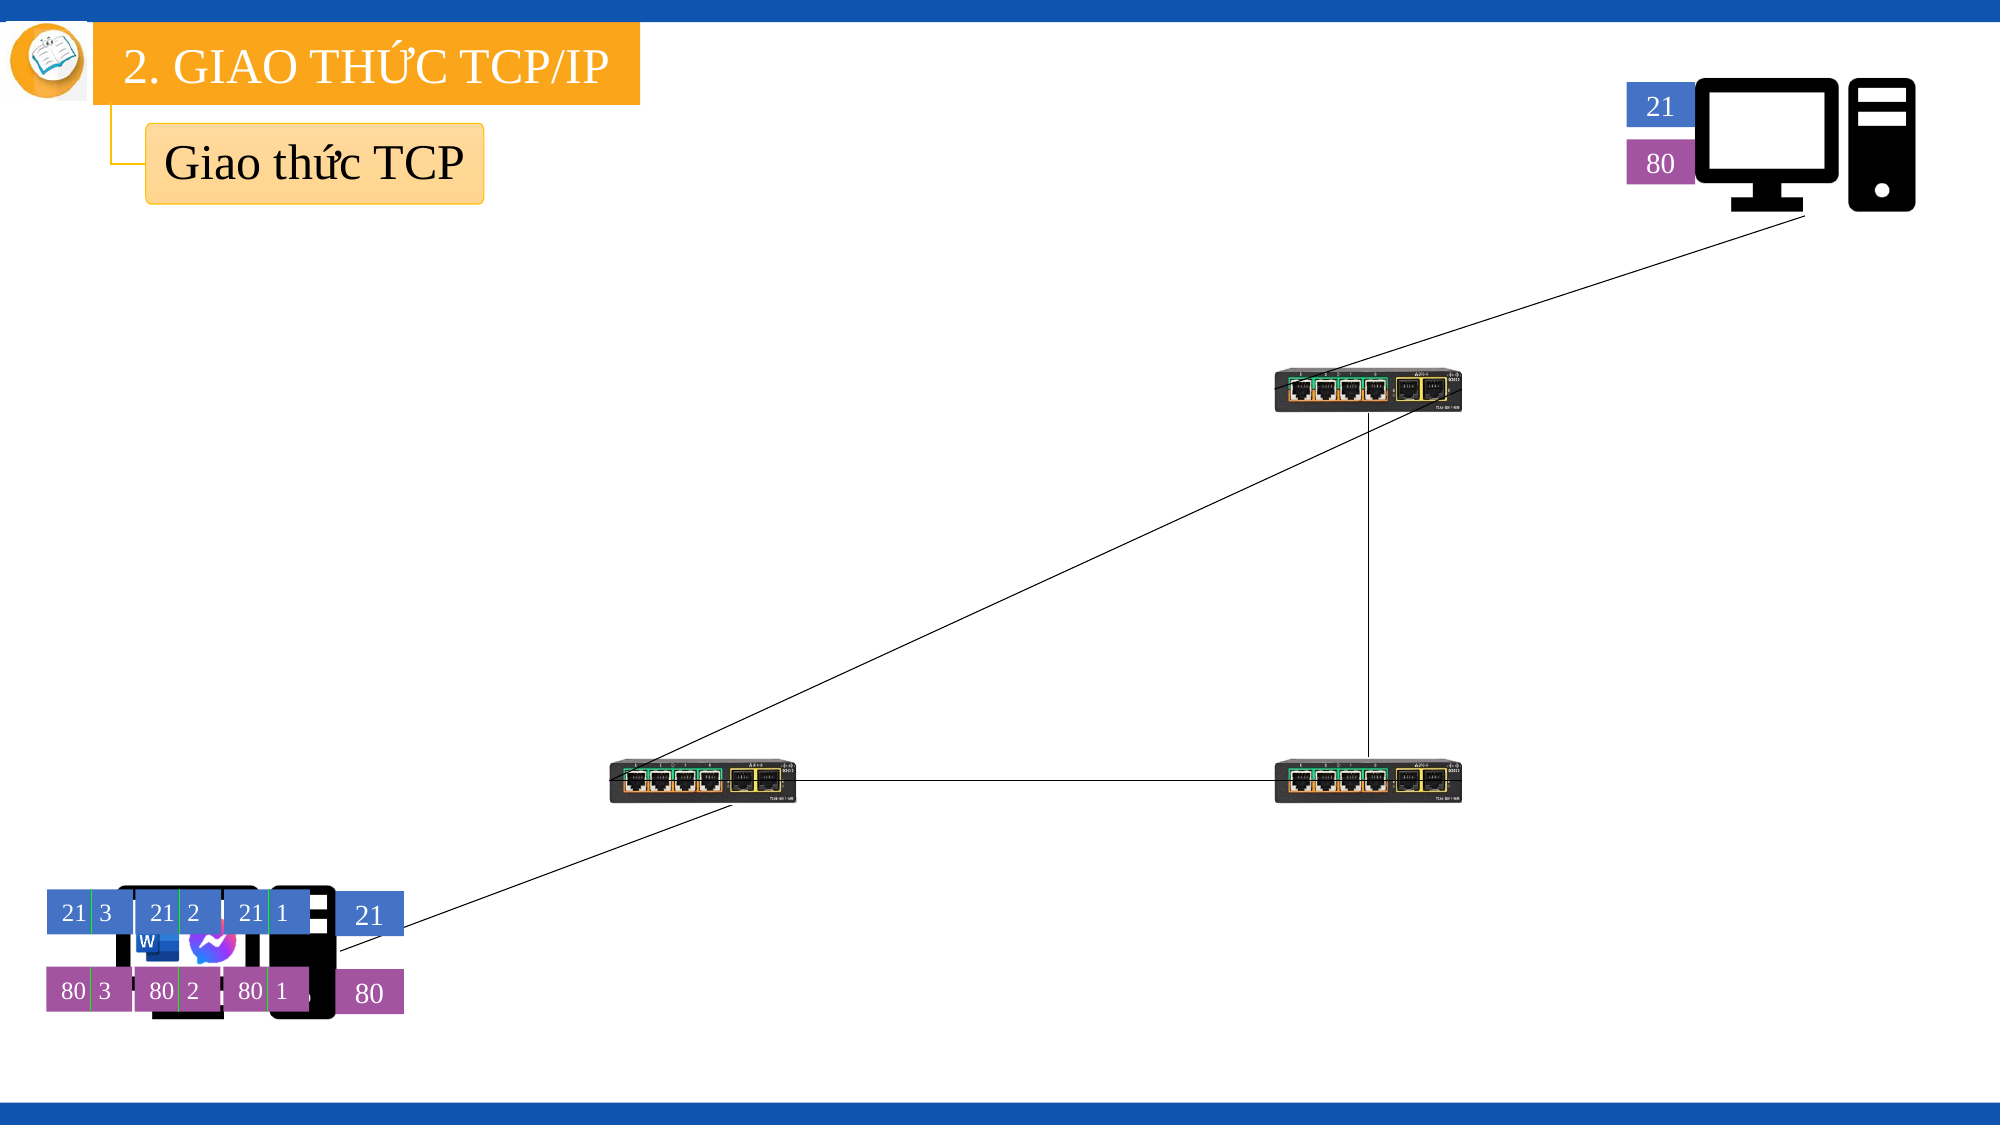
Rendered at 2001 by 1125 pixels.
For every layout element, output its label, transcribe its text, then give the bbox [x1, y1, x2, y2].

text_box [223, 966, 310, 1012]
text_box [340, 780, 610, 952]
picture [609, 757, 797, 805]
picture [6, 21, 87, 101]
text_box Giao thức TCP [145, 122, 485, 205]
text_box 21 [1626, 81, 1690, 128]
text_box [134, 966, 221, 1012]
text_box [0, 1102, 2000, 1125]
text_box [224, 889, 311, 935]
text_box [135, 889, 222, 935]
picture [1274, 365, 1462, 413]
picture [111, 879, 341, 1024]
picture [1274, 757, 1462, 805]
picture [1690, 72, 1920, 216]
text_box 80 [1626, 138, 1690, 185]
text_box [1461, 215, 1805, 390]
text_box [47, 889, 134, 935]
text_box 2. GIAO THỨC TCP/IP [92, 23, 641, 106]
text_box 80 [341, 968, 405, 1015]
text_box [46, 966, 133, 1012]
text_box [796, 389, 1275, 781]
text_box [110, 103, 145, 165]
text_box [0, 0, 2000, 23]
